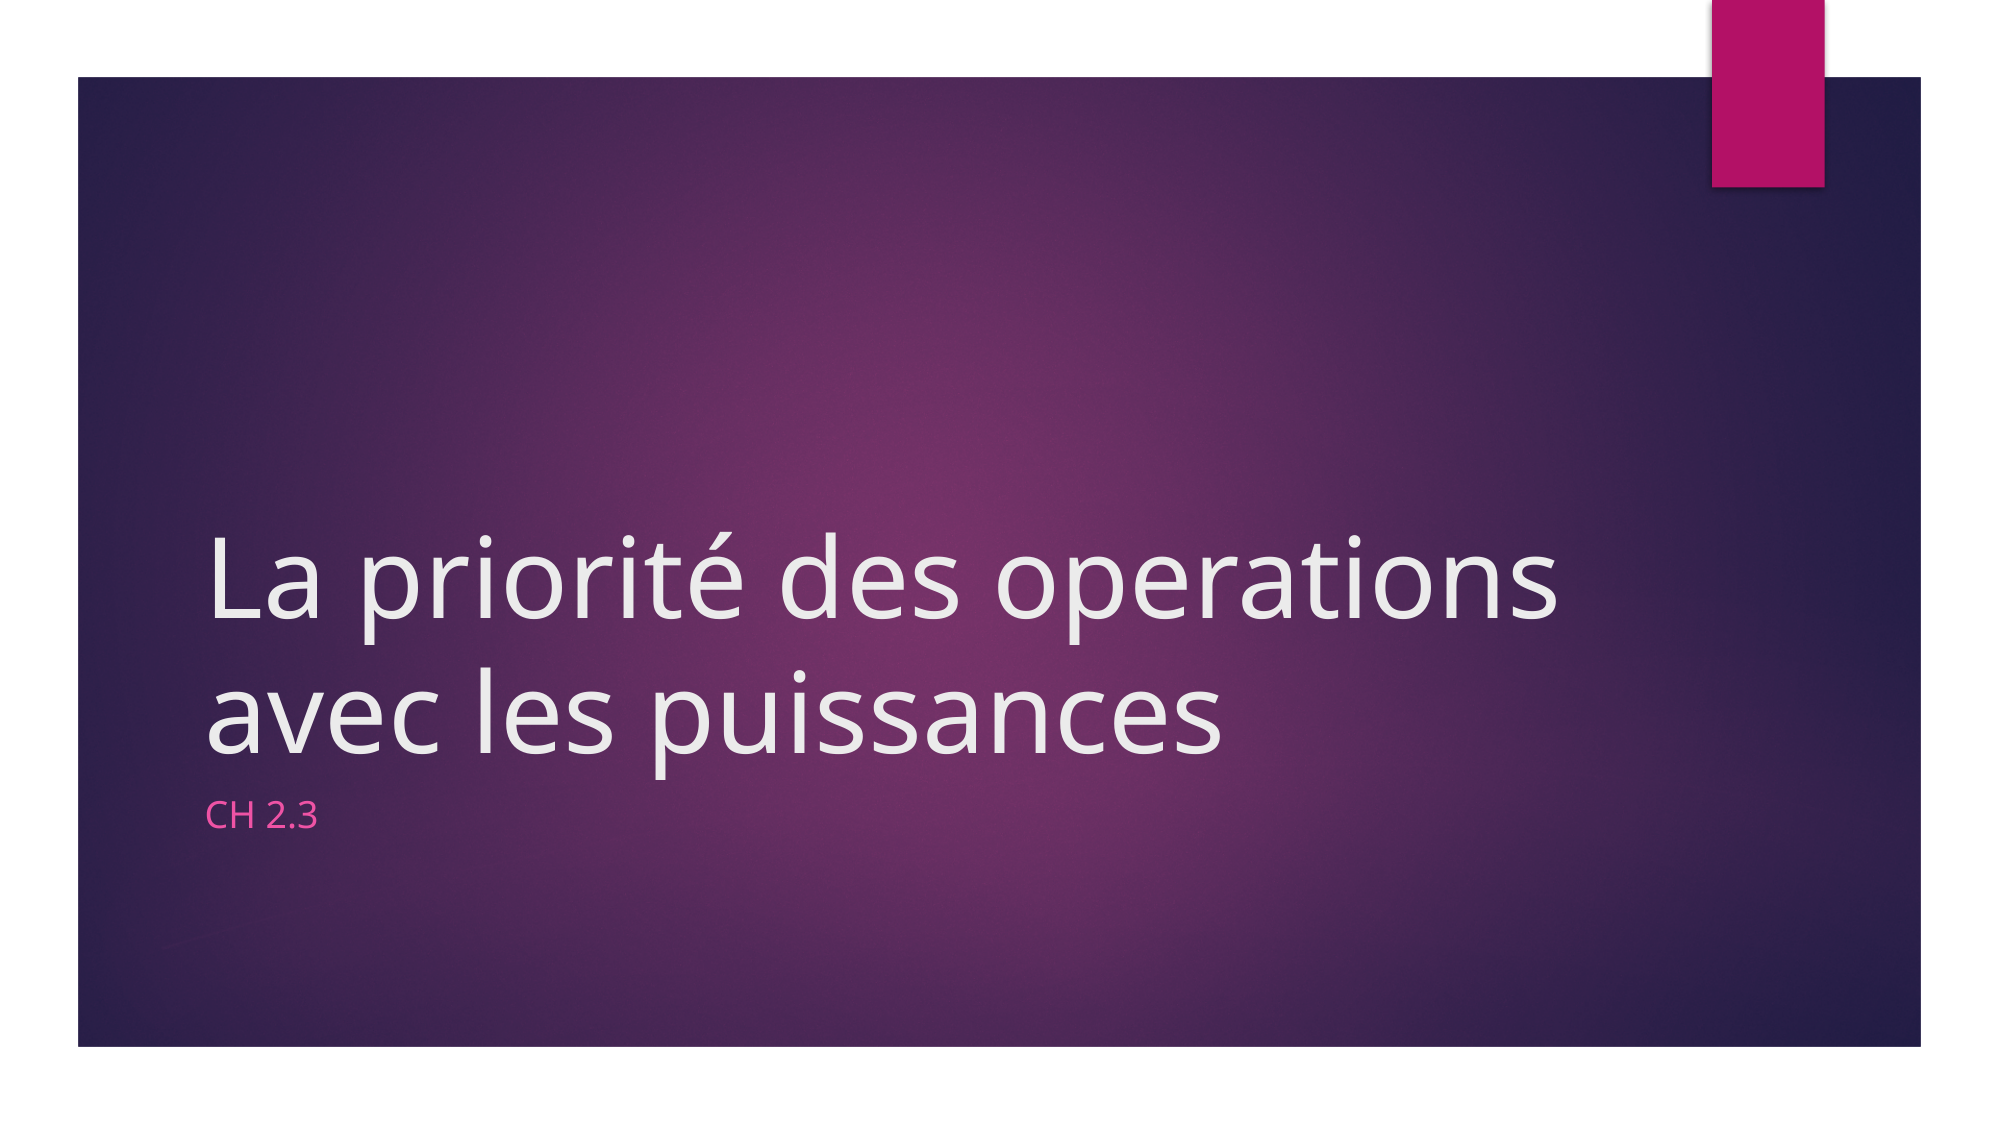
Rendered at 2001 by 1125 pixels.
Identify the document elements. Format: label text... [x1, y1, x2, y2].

subtitle Ch 2.3 [189, 783, 1638, 926]
title La priorité des operations avec les puissances [189, 344, 1638, 783]
